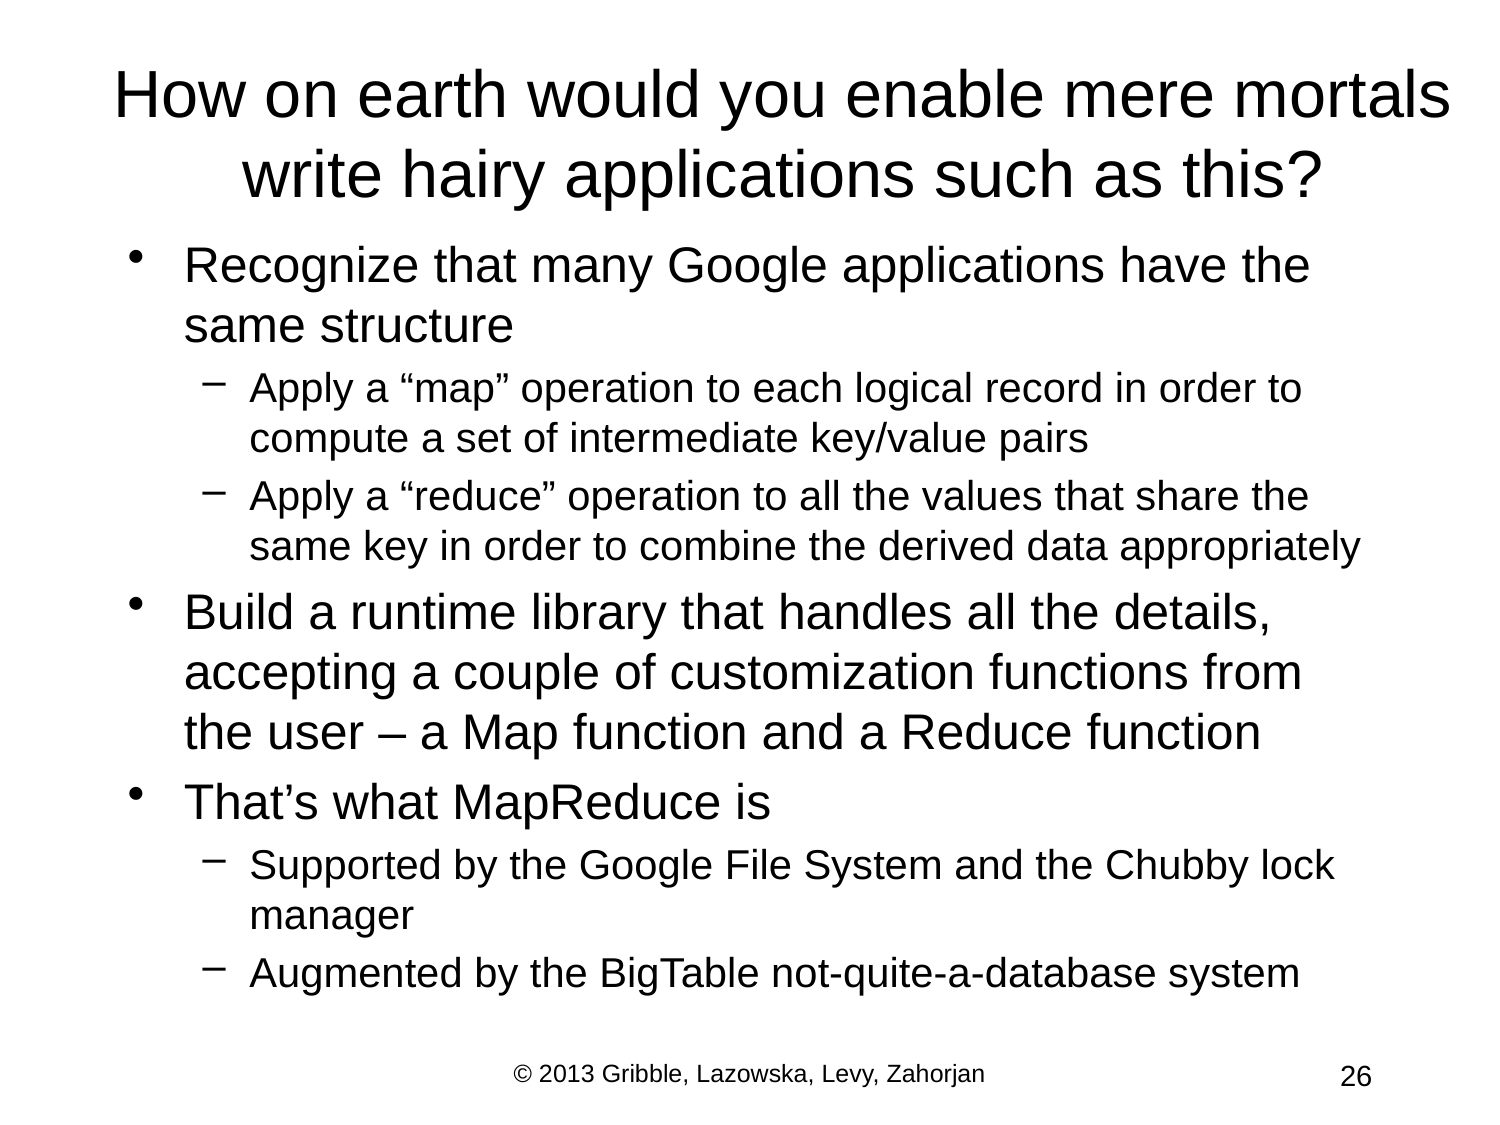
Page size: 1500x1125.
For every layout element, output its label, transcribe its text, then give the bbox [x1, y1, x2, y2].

list Recognize that many Google applications have the same structure Apply a “map” operation to each logical record in order to compute a set of intermediate key/value pairs Apply a “reduce” operation to all the values that share the same key in order to combine the derived data appropriately Build a runtime library that handles all the details, accepting a couple of customization functions from the user – a Map function and a Reduce function That’s what MapReduce is Supported by the Google File System and the Chubby lock manager Augmented by the BigTable not-quite-a-database system [112, 224, 1388, 1025]
title How on earth would you enable mere mortals write hairy applications such as this? [66, 37, 1500, 225]
footer © 2013 Gribble, Lazowska, Levy, Zahorjan [450, 1050, 1050, 1100]
slide_number 26 [1074, 1050, 1388, 1100]
